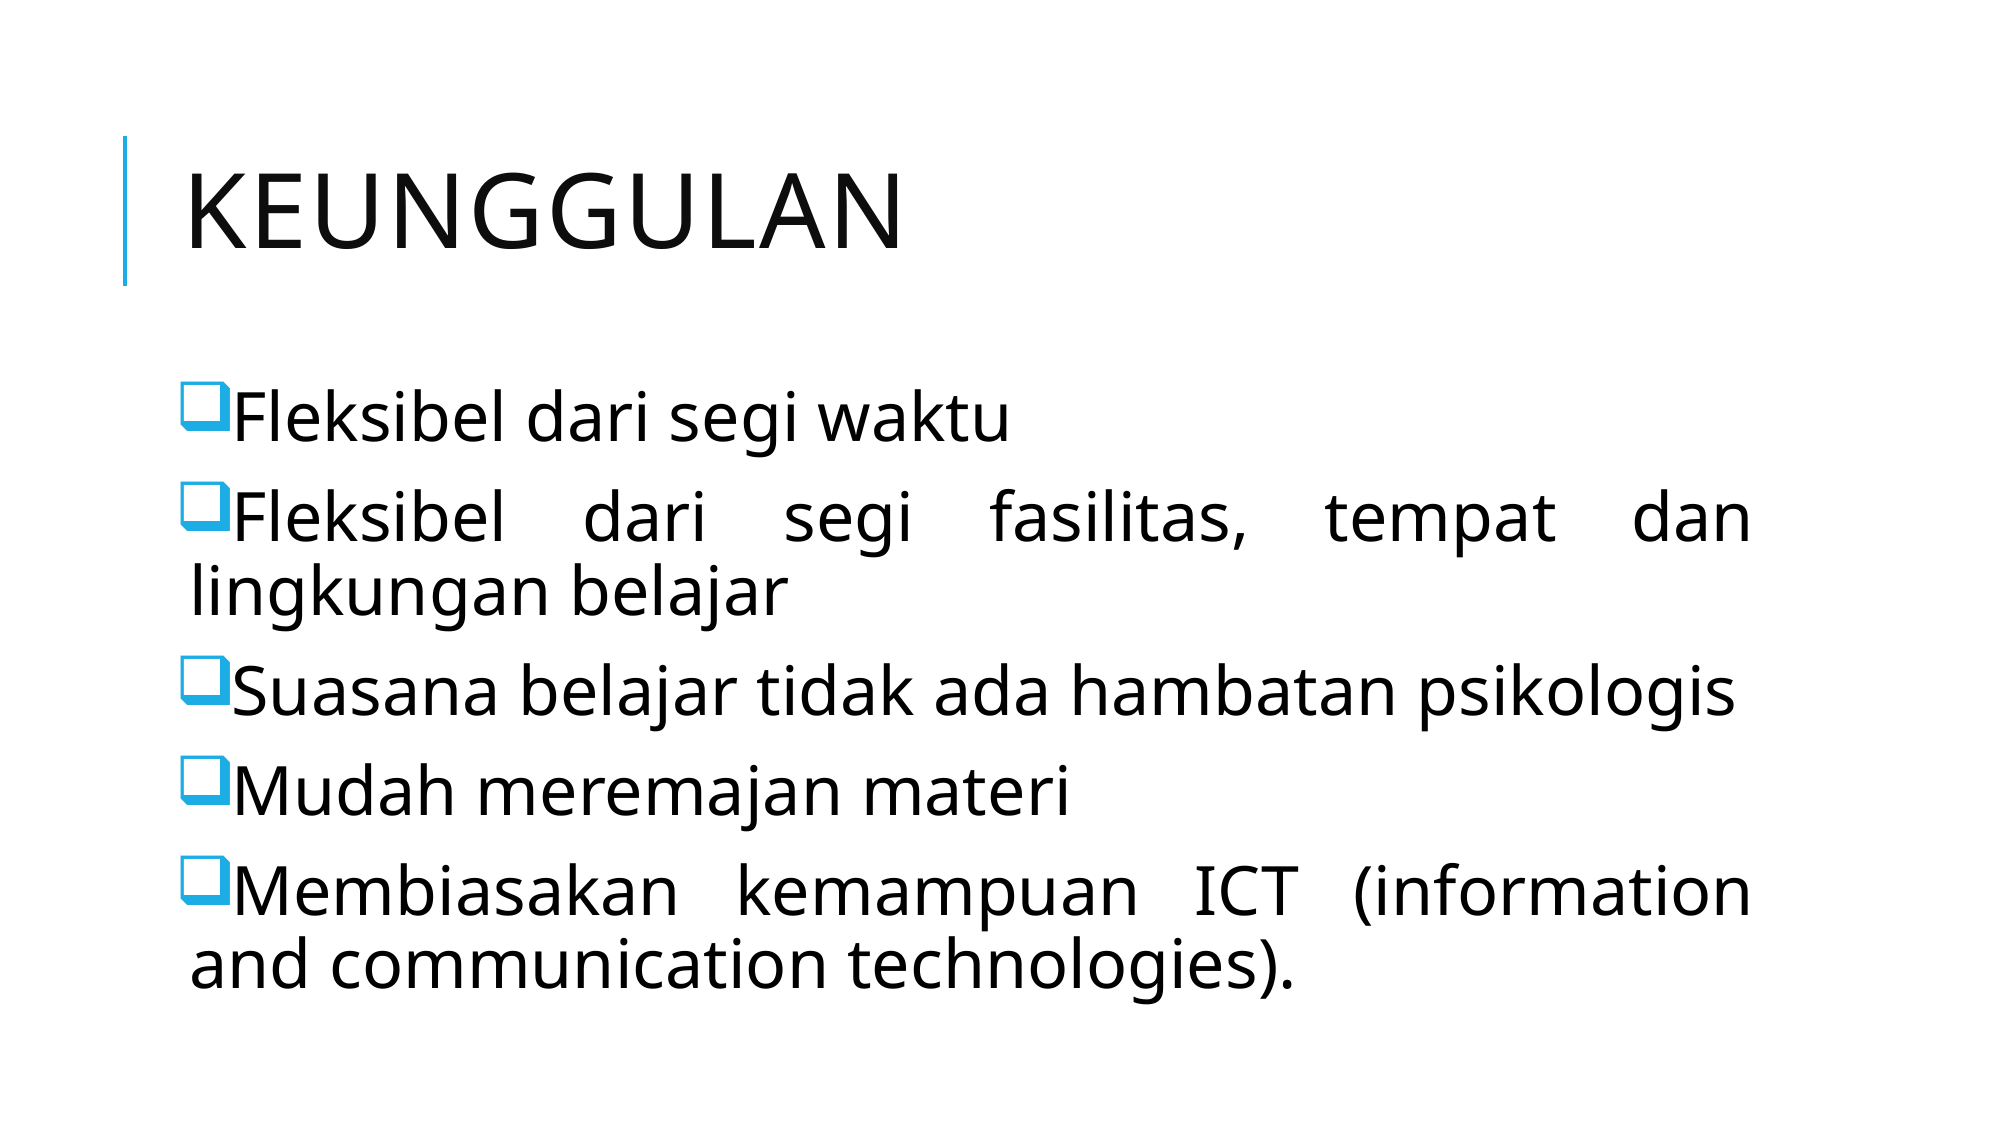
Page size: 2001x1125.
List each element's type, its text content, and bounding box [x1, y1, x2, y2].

title Keunggulan [168, 96, 1763, 342]
list Fleksibel dari segi waktu Fleksibel dari segi fasilitas, tempat dan lingkungan belajar Suasana belajar tidak ada hambatan psikologis Mudah meremajan materi Membiasakan kemampuan ICT (information and communication technologies). [168, 375, 1763, 1035]
